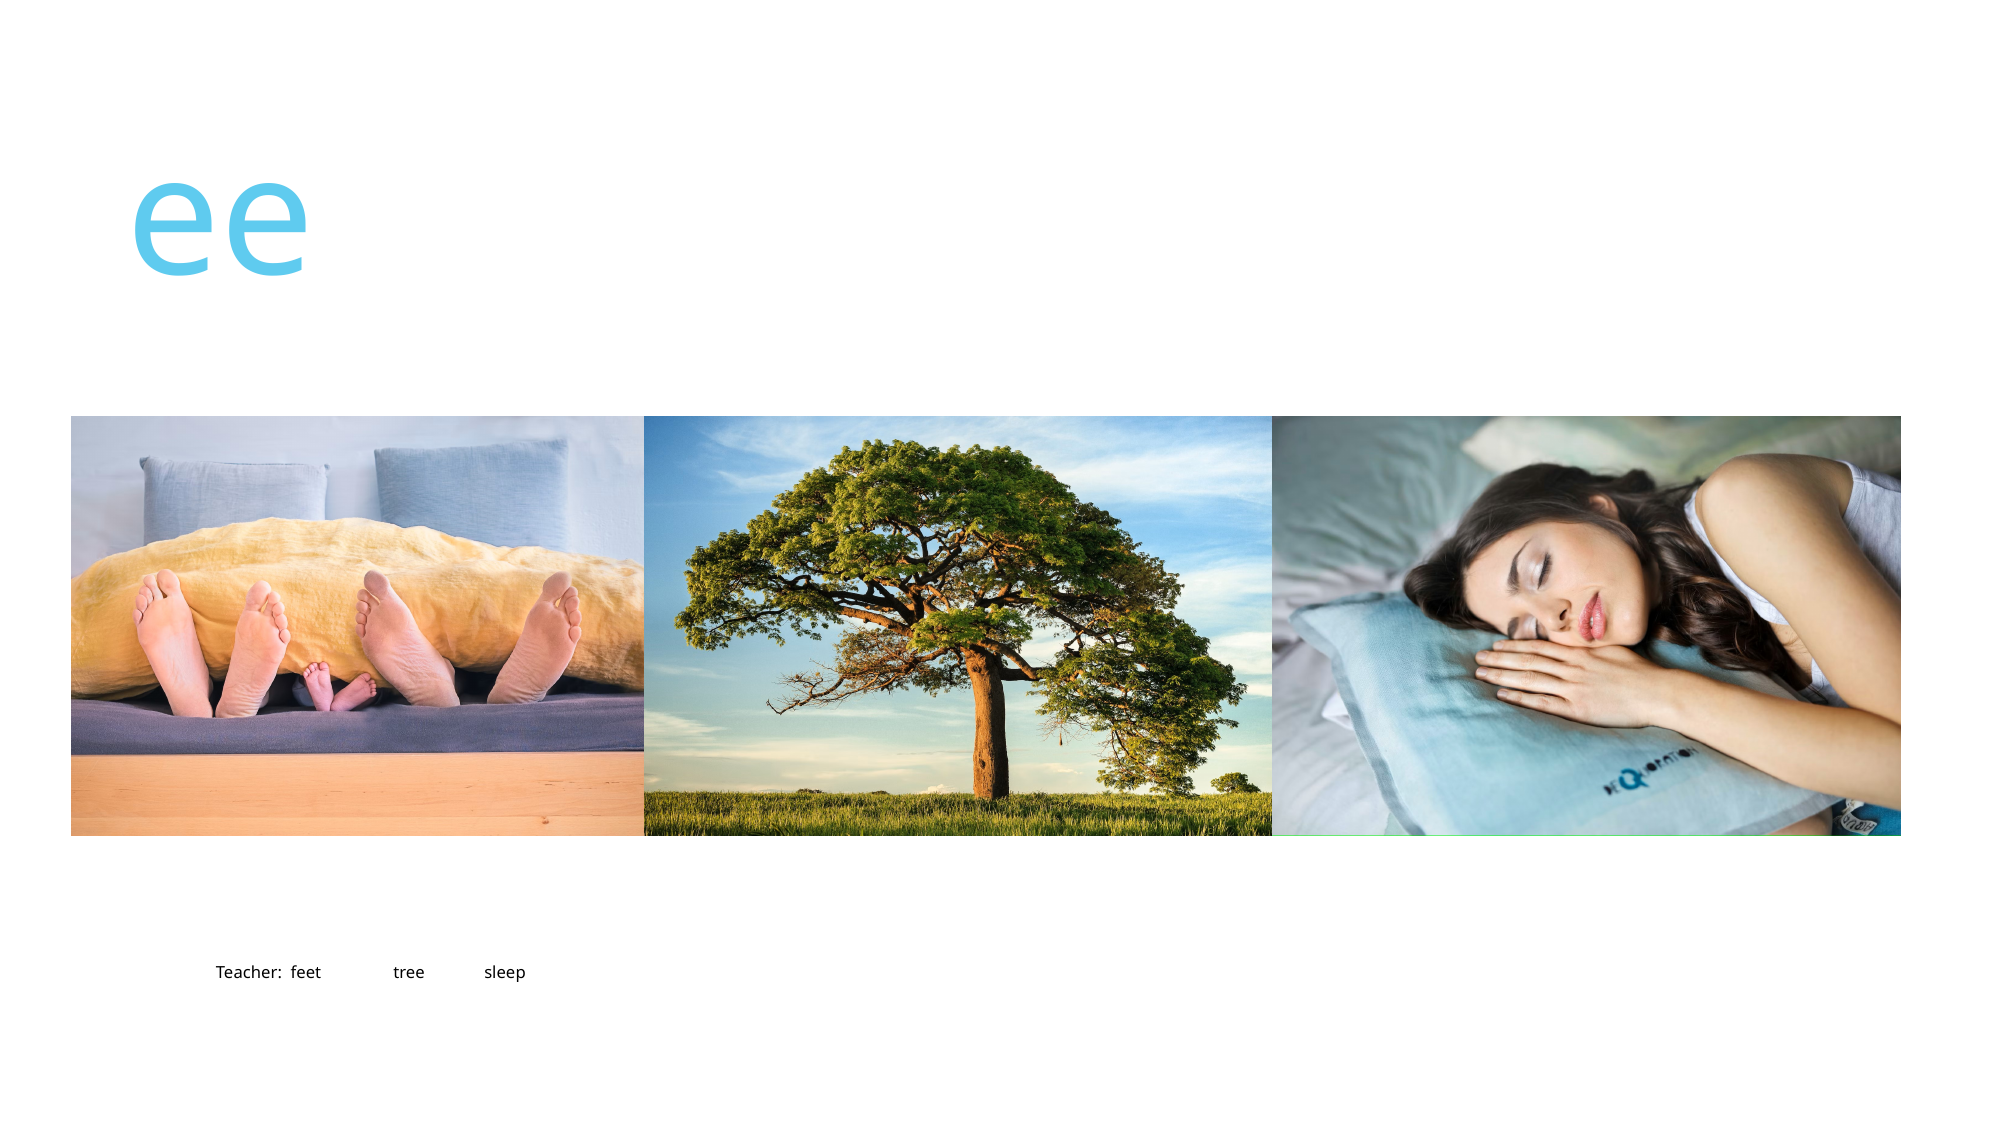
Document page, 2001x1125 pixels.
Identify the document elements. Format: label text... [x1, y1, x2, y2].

picture [644, 416, 1902, 837]
title ee [111, 99, 1522, 317]
text_box Teacher: feet tree sleep [201, 954, 542, 989]
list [70, 416, 643, 837]
